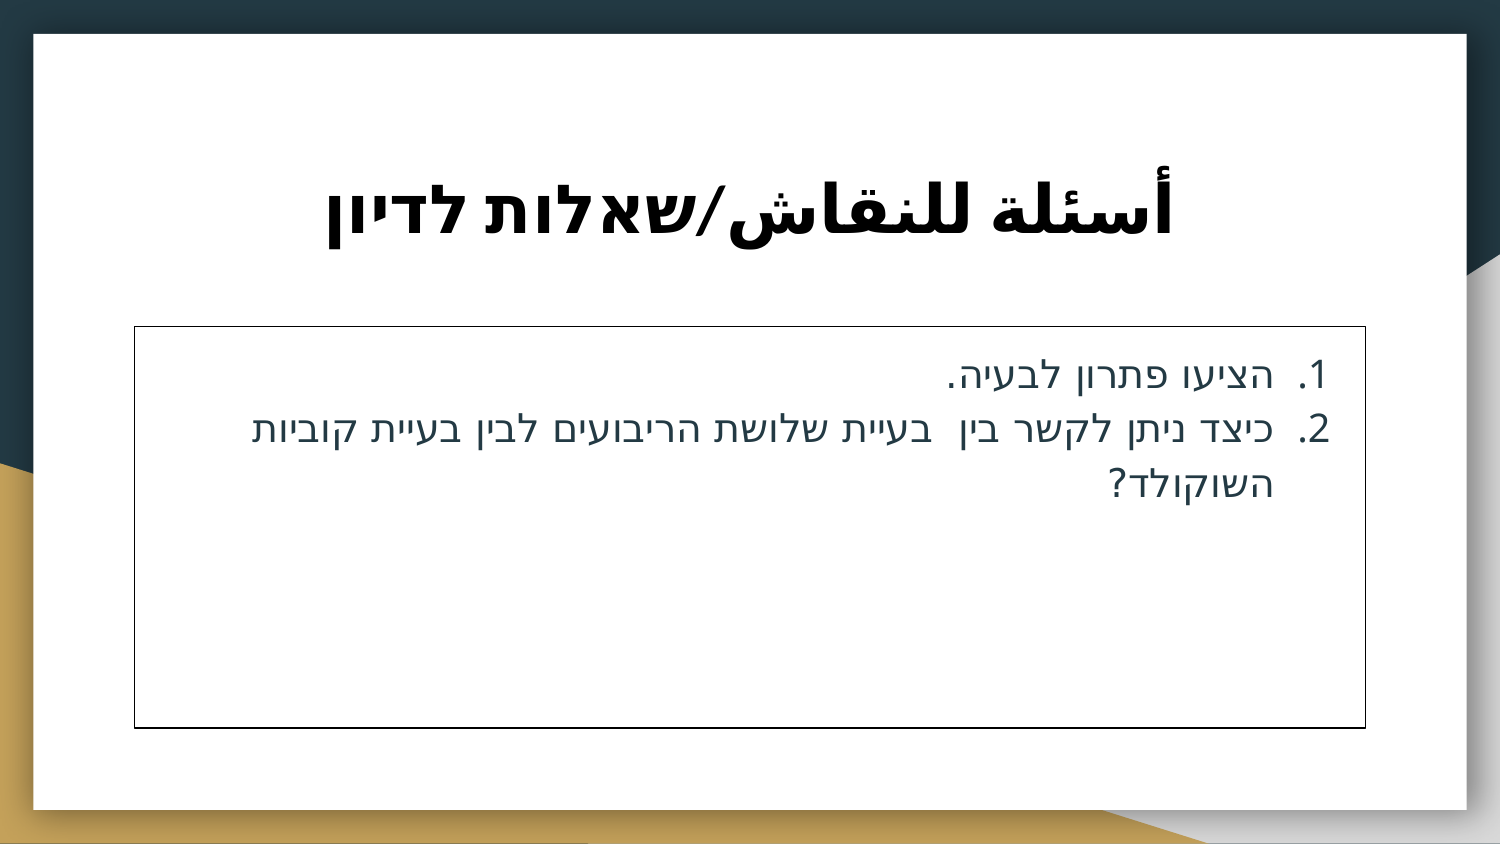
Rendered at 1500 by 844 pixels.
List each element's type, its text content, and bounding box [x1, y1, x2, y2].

list הציעו פתרון לבעיה. כיצד ניתן לקשר בין בעיית שלושת הריבועים לבין בעיית קוביות השוקולד? [134, 326, 1366, 729]
title أسئلة للنقاش/שאלות לדיון [134, 138, 1366, 296]
